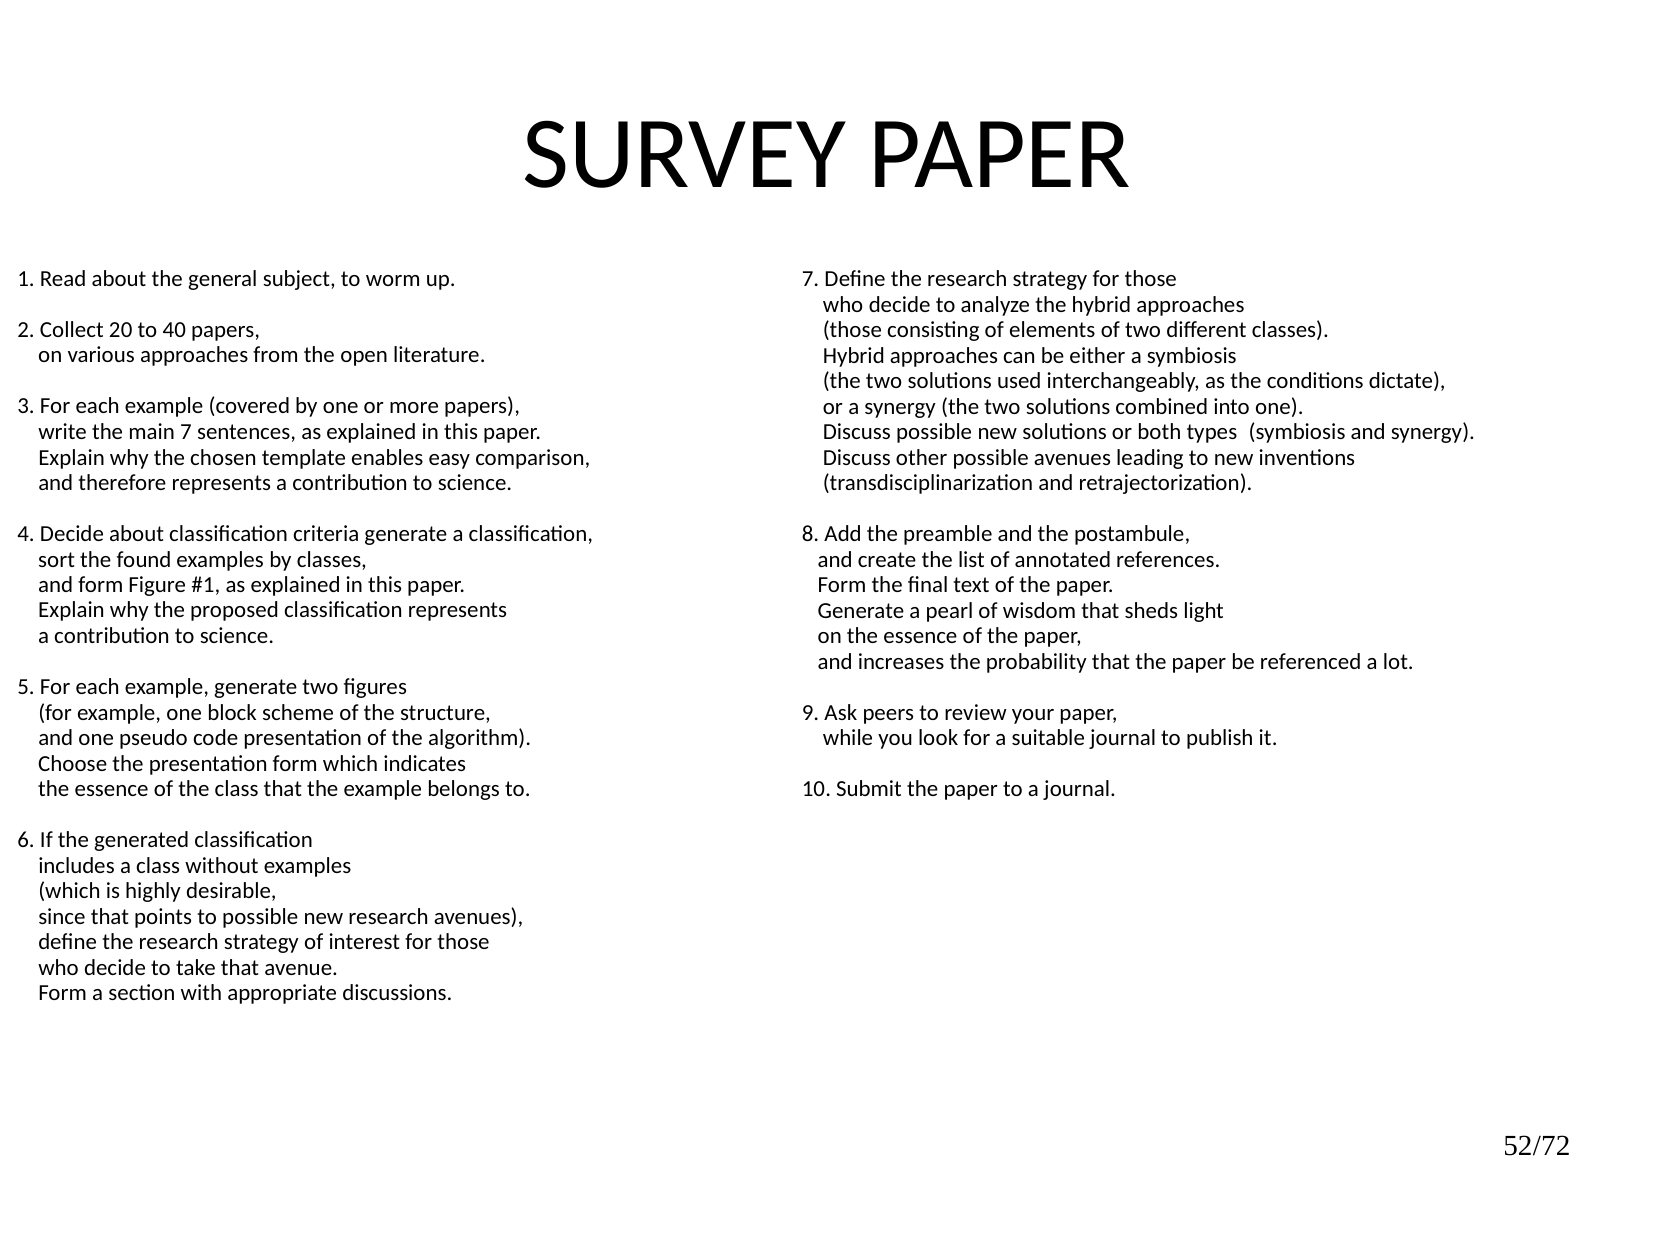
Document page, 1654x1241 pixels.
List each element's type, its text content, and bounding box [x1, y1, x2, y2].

text_box 7. Define the research strategy for those who decide to analyze the hybrid approaches (those consisting of elements of two different classes). Hybrid approaches can be either a symbiosis (the two solutions used interchangeably, as the conditions dictate), or a synergy (the two solutions combined into one). Discuss possible new solutions or both types (symbiosis and synergy). Discuss other possible avenues leading to new inventions (transdisciplinarization and retrajectorization). 8. Add the preamble and the postambule, and create the list of annotated references. Form the final text of the paper. Generate a pearl of wisdom that sheds light on the essence of the paper, and increases the probability that the paper be referenced a lot. 9. Ask peers to review your paper, while you look for a suitable journal to publish it. 10. Submit the paper to a journal. [785, 257, 1654, 811]
text_box 1. Read about the general subject, to worm up. 2. Collect 20 to 40 papers, on various approaches from the open literature. 3. For each example (covered by one or more papers), write the main 7 sentences, as explained in this paper. Explain why the chosen template enables easy comparison, and therefore represents a contribution to science. 4. Decide about classification criteria generate a classification, sort the found examples by classes, and form Figure #1, as explained in this paper. Explain why the proposed classification represents a contribution to science. 5. For each example, generate two figures (for example, one block scheme of the structure, and one pseudo code presentation of the algorithm). Choose the presentation form which indicates the essence of the class that the example belongs to. 6. If the generated classification includes a class without examples (which is highly desirable, since that points to possible new research avenues), define the research strategy of interest for those who decide to take that avenue. Form a section with appropriate discussions. [0, 257, 869, 1158]
slide_number 52/72 [1185, 1129, 1571, 1216]
text_box SURVEY PAPER [82, 49, 1571, 257]
